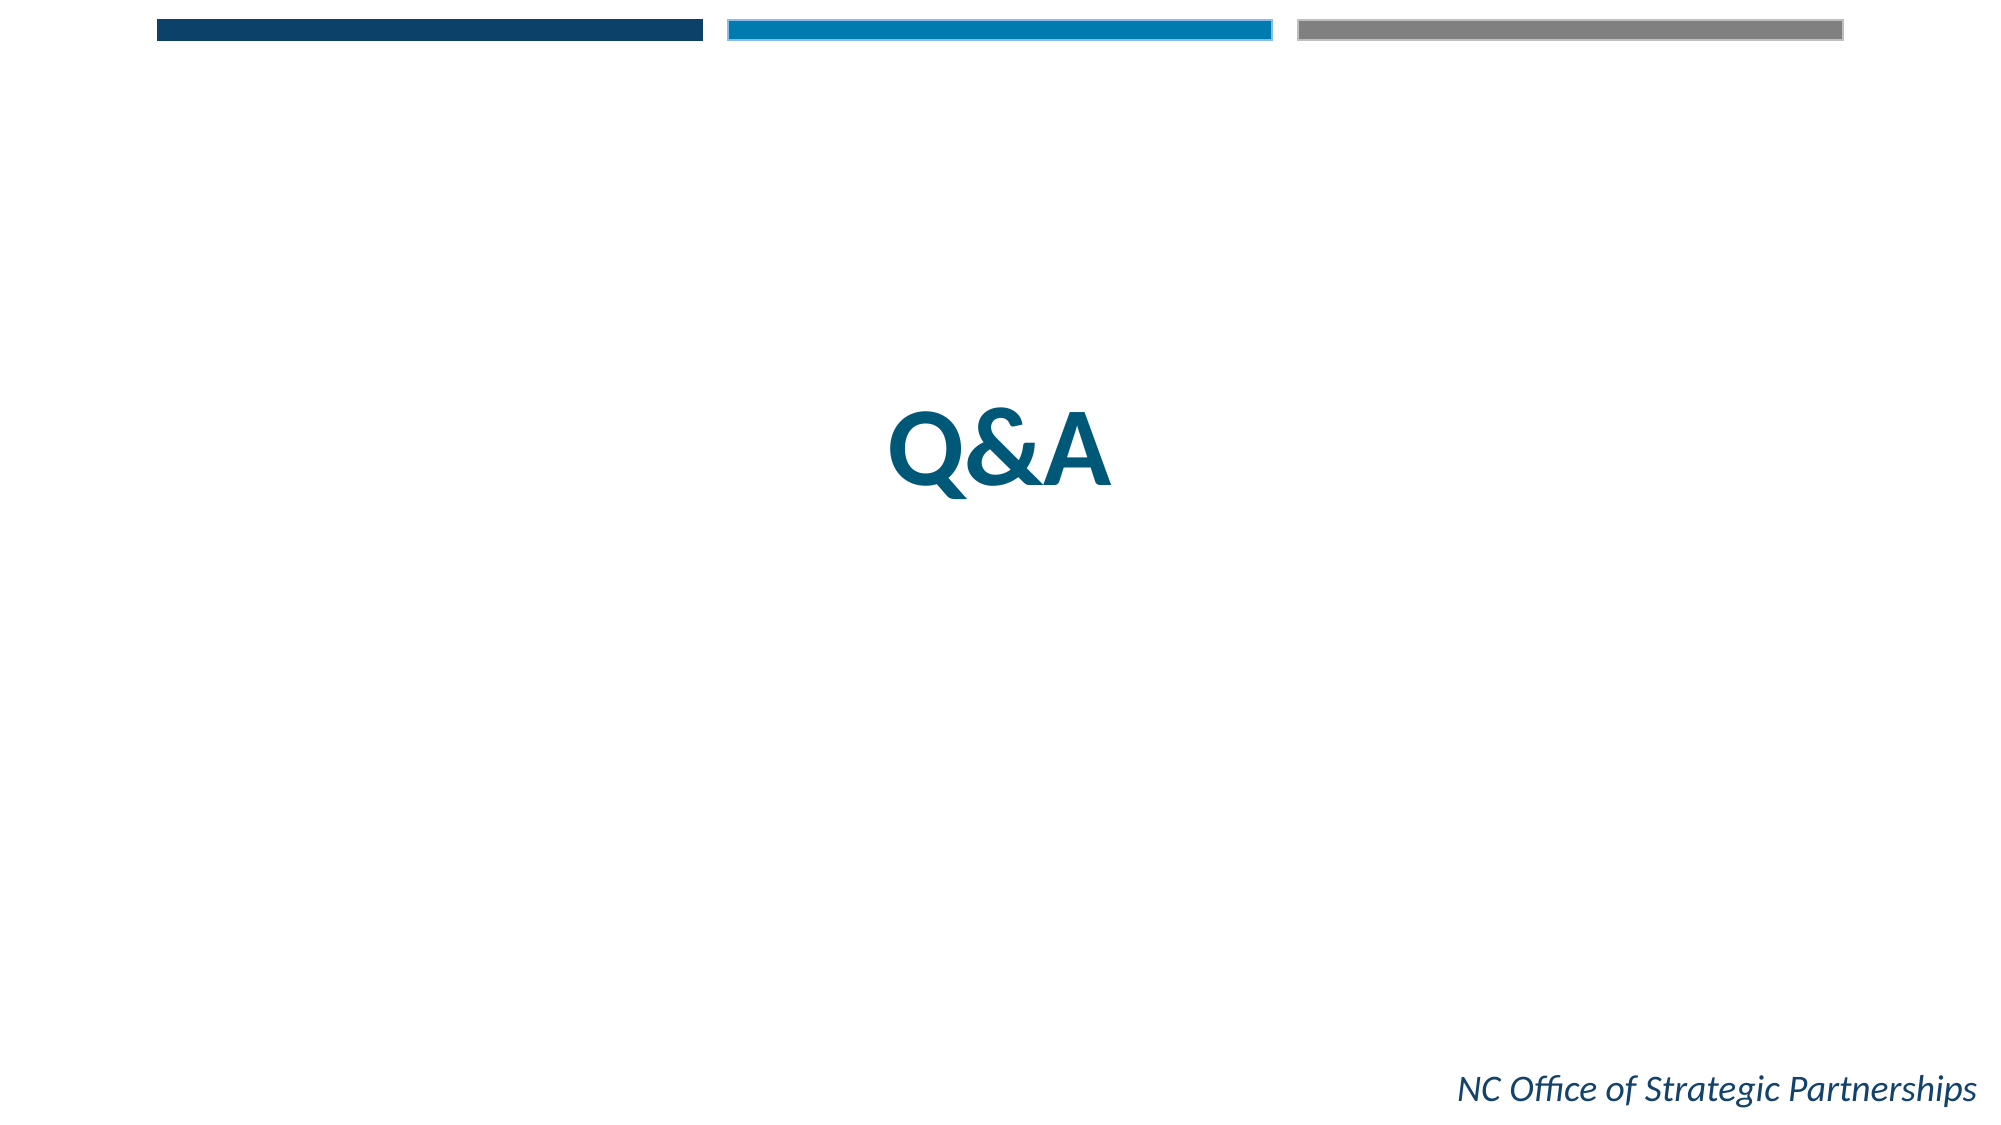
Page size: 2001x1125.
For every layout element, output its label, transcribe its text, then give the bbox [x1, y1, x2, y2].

text_box [727, 19, 1273, 41]
text_box Q&A [65, 380, 1935, 563]
text_box NC Office of Strategic Partnerships [1442, 1056, 2000, 1117]
text_box [157, 19, 703, 41]
text_box [1297, 19, 1844, 41]
